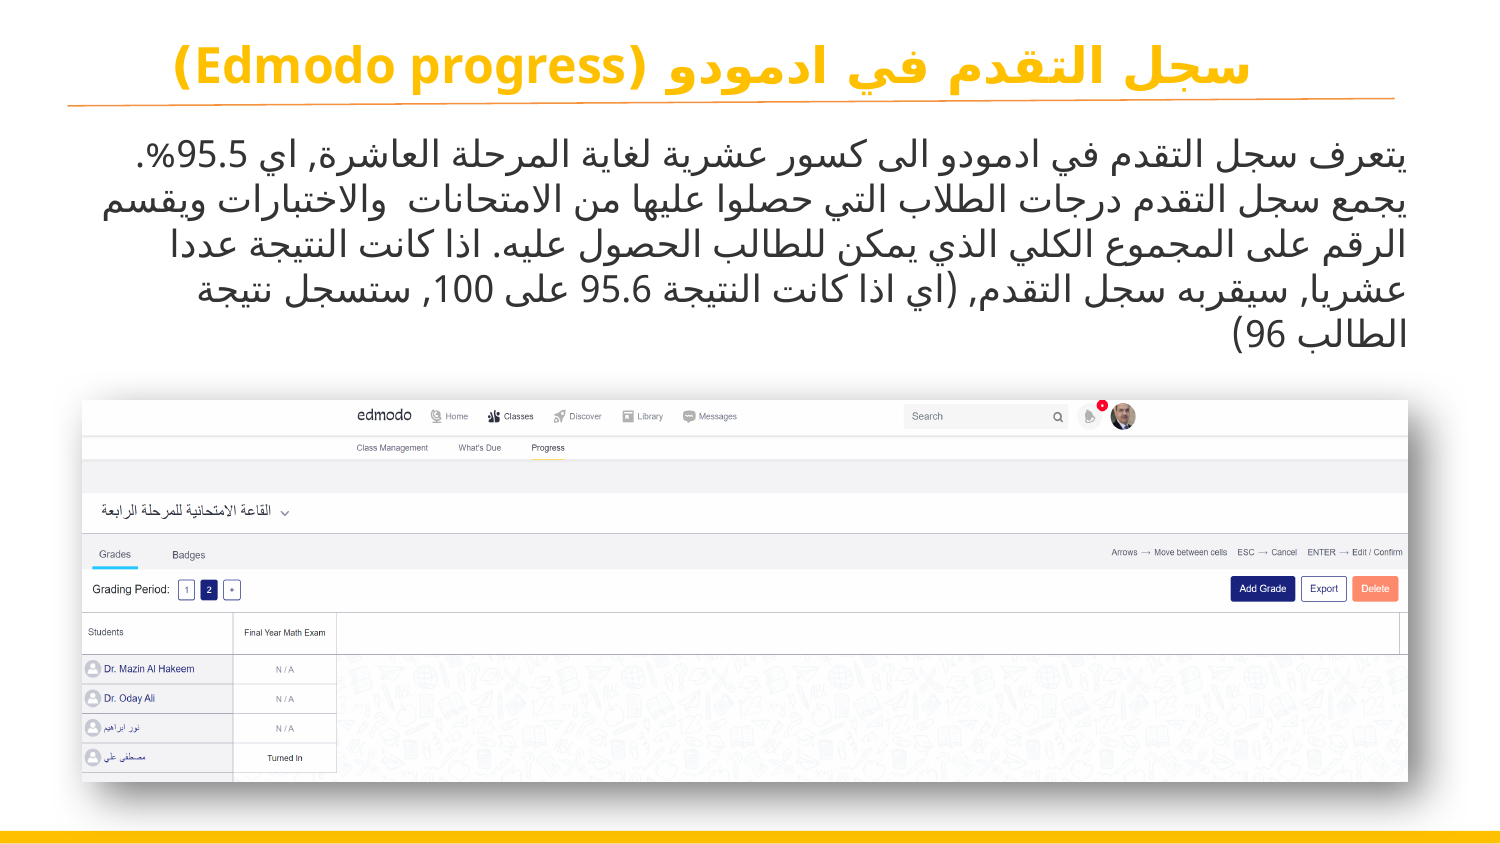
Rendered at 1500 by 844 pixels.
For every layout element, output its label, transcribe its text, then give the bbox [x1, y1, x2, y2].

text_box سجل التقدم في ادمودو (Edmodo progress) [49, 3, 1375, 123]
text_box [0, 830, 1500, 844]
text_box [67, 98, 1395, 107]
text_box يتعرف سجل التقدم في ادمودو الى كسور عشرية لغاية المرحلة العاشرة, اي 95.5%. يجمع سجل التقدم درجات الطلاب التي حصلوا عليها من الامتحانات والاختبارات ويقسم الرقم على المجموع الكلي الذي يمكن للطالب الحصول عليه. اذا كانت النتيجة عددا عشريا, سيقربه سجل التقدم, (اي اذا كانت النتيجة 95.6 على 100, ستسجل نتيجة الطالب 96) [76, 122, 1424, 363]
picture [82, 400, 1409, 782]
